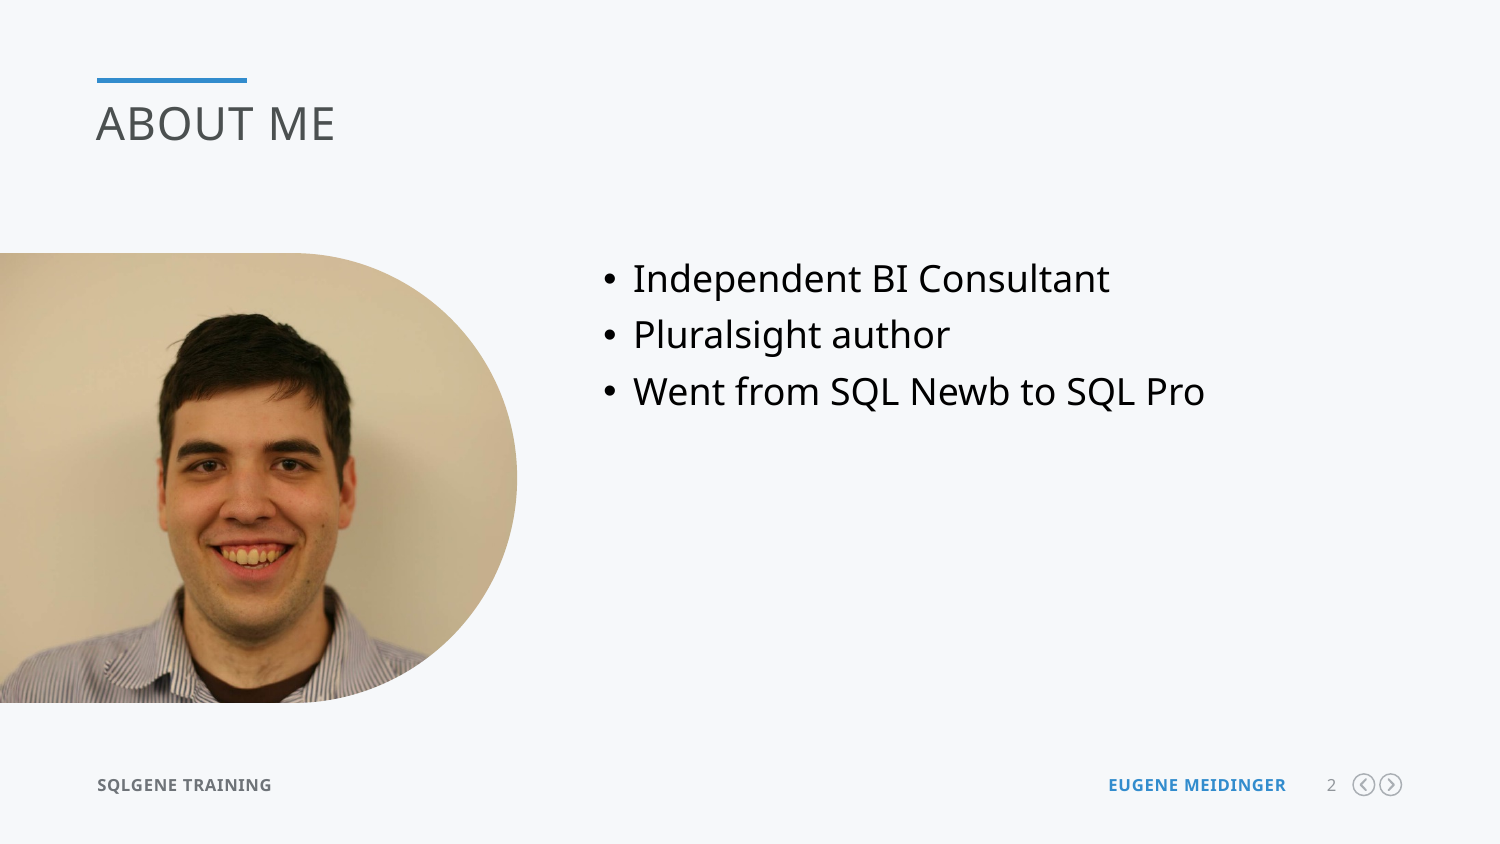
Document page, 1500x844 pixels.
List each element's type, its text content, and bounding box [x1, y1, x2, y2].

list About me [95, 94, 1401, 158]
list Independent BI Consultant Pluralsight author Went from SQL Newb to SQL Pro [588, 253, 1401, 704]
picture [0, 253, 518, 704]
